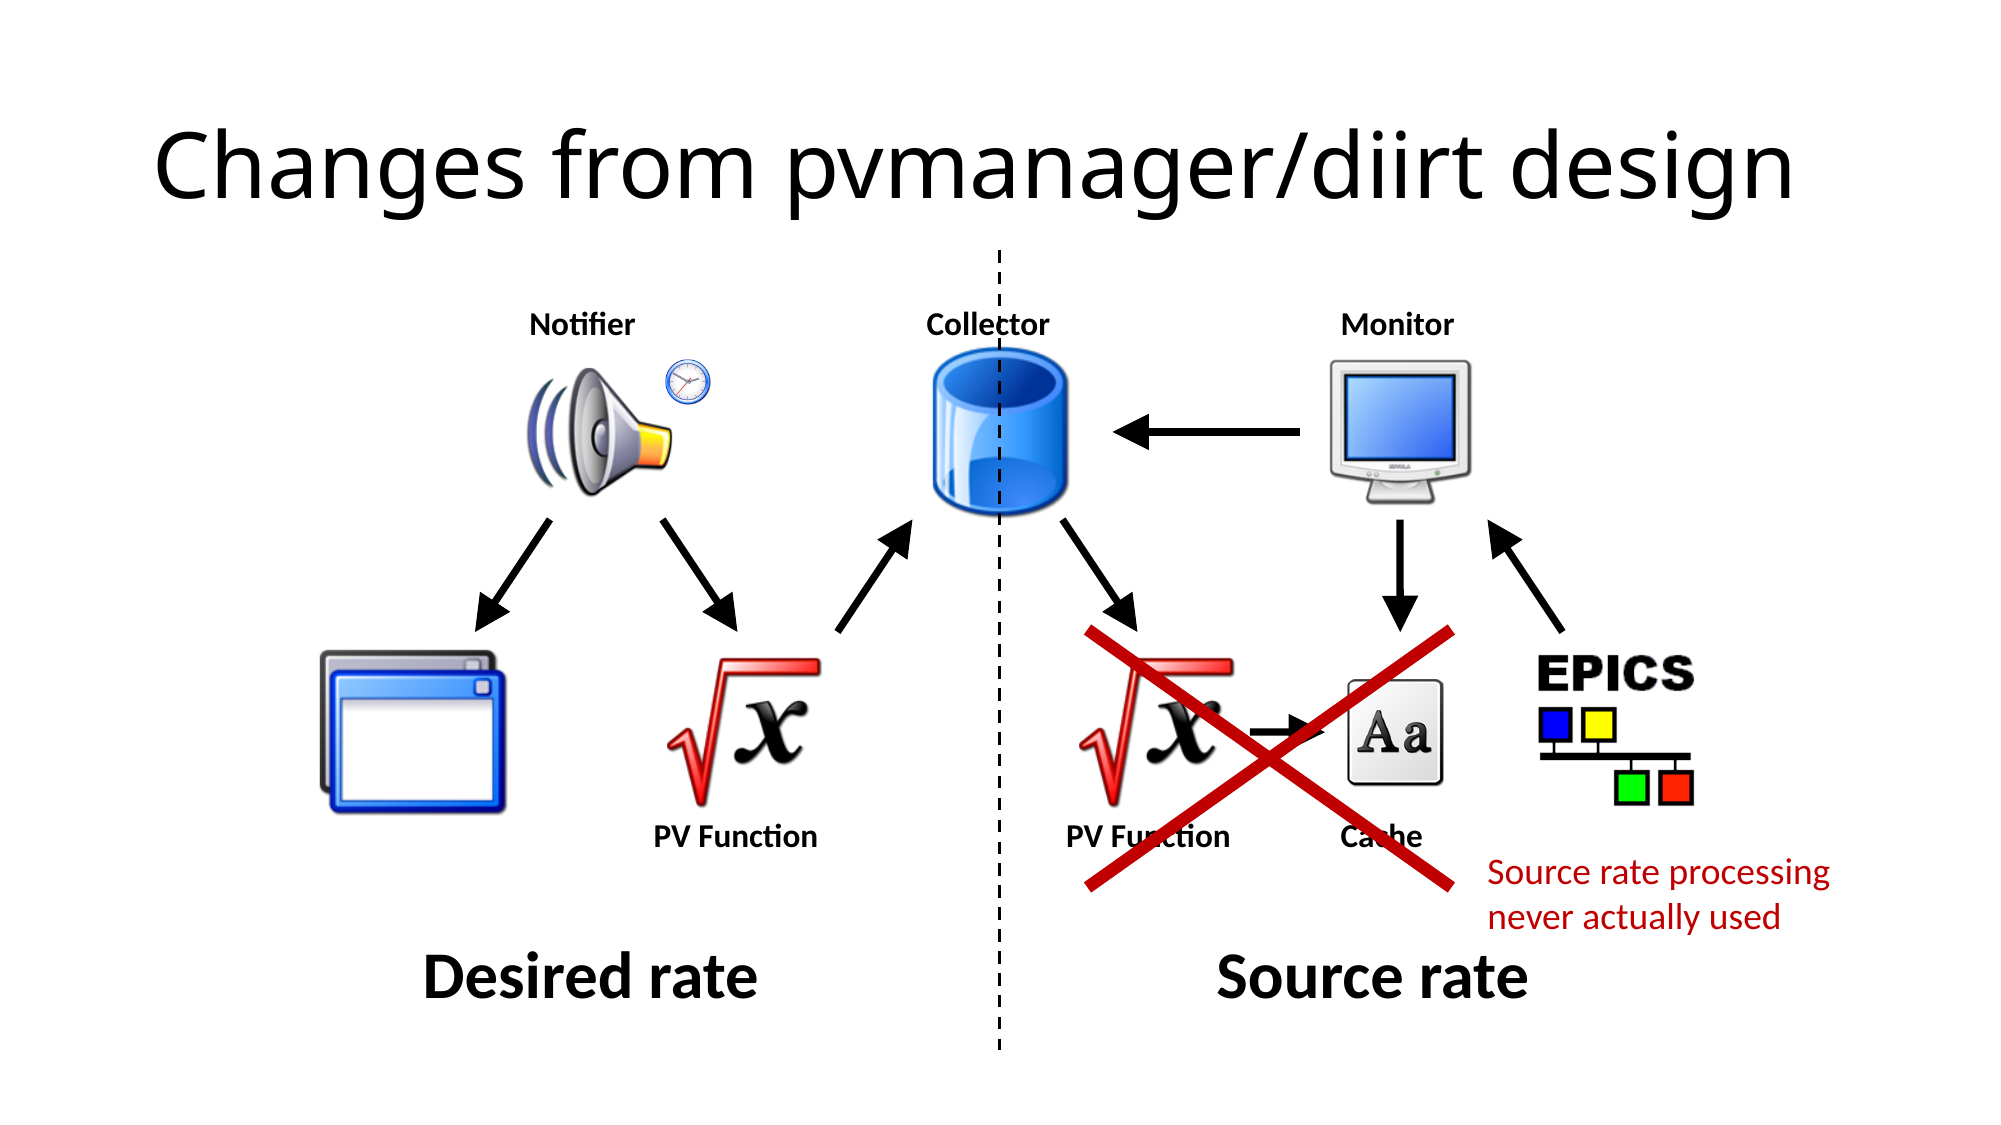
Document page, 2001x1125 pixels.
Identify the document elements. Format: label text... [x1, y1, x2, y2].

text_box Monitor [1325, 294, 1470, 350]
text_box Notifier [514, 294, 651, 350]
picture [1074, 650, 1087, 814]
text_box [456, 538, 569, 614]
picture [1324, 356, 1475, 507]
text_box PV Function [1051, 806, 1087, 862]
picture [1000, 331, 1100, 532]
text_box Collector [1000, 294, 1066, 331]
picture [899, 331, 999, 532]
text_box Source rate processing never actually used [1472, 839, 1846, 945]
title Changes from pvmanager/diirt design [137, 59, 1863, 278]
picture [312, 631, 513, 832]
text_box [1087, 629, 1452, 888]
picture [662, 650, 825, 814]
text_box Source rate [1201, 924, 1545, 1020]
text_box Desired rate [407, 924, 774, 1020]
text_box PV Function [638, 806, 834, 862]
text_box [1043, 538, 1157, 614]
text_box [1468, 538, 1582, 614]
text_box Collector [911, 294, 999, 331]
picture [524, 356, 713, 507]
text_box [818, 538, 932, 614]
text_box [643, 538, 757, 614]
picture [1537, 652, 1696, 811]
